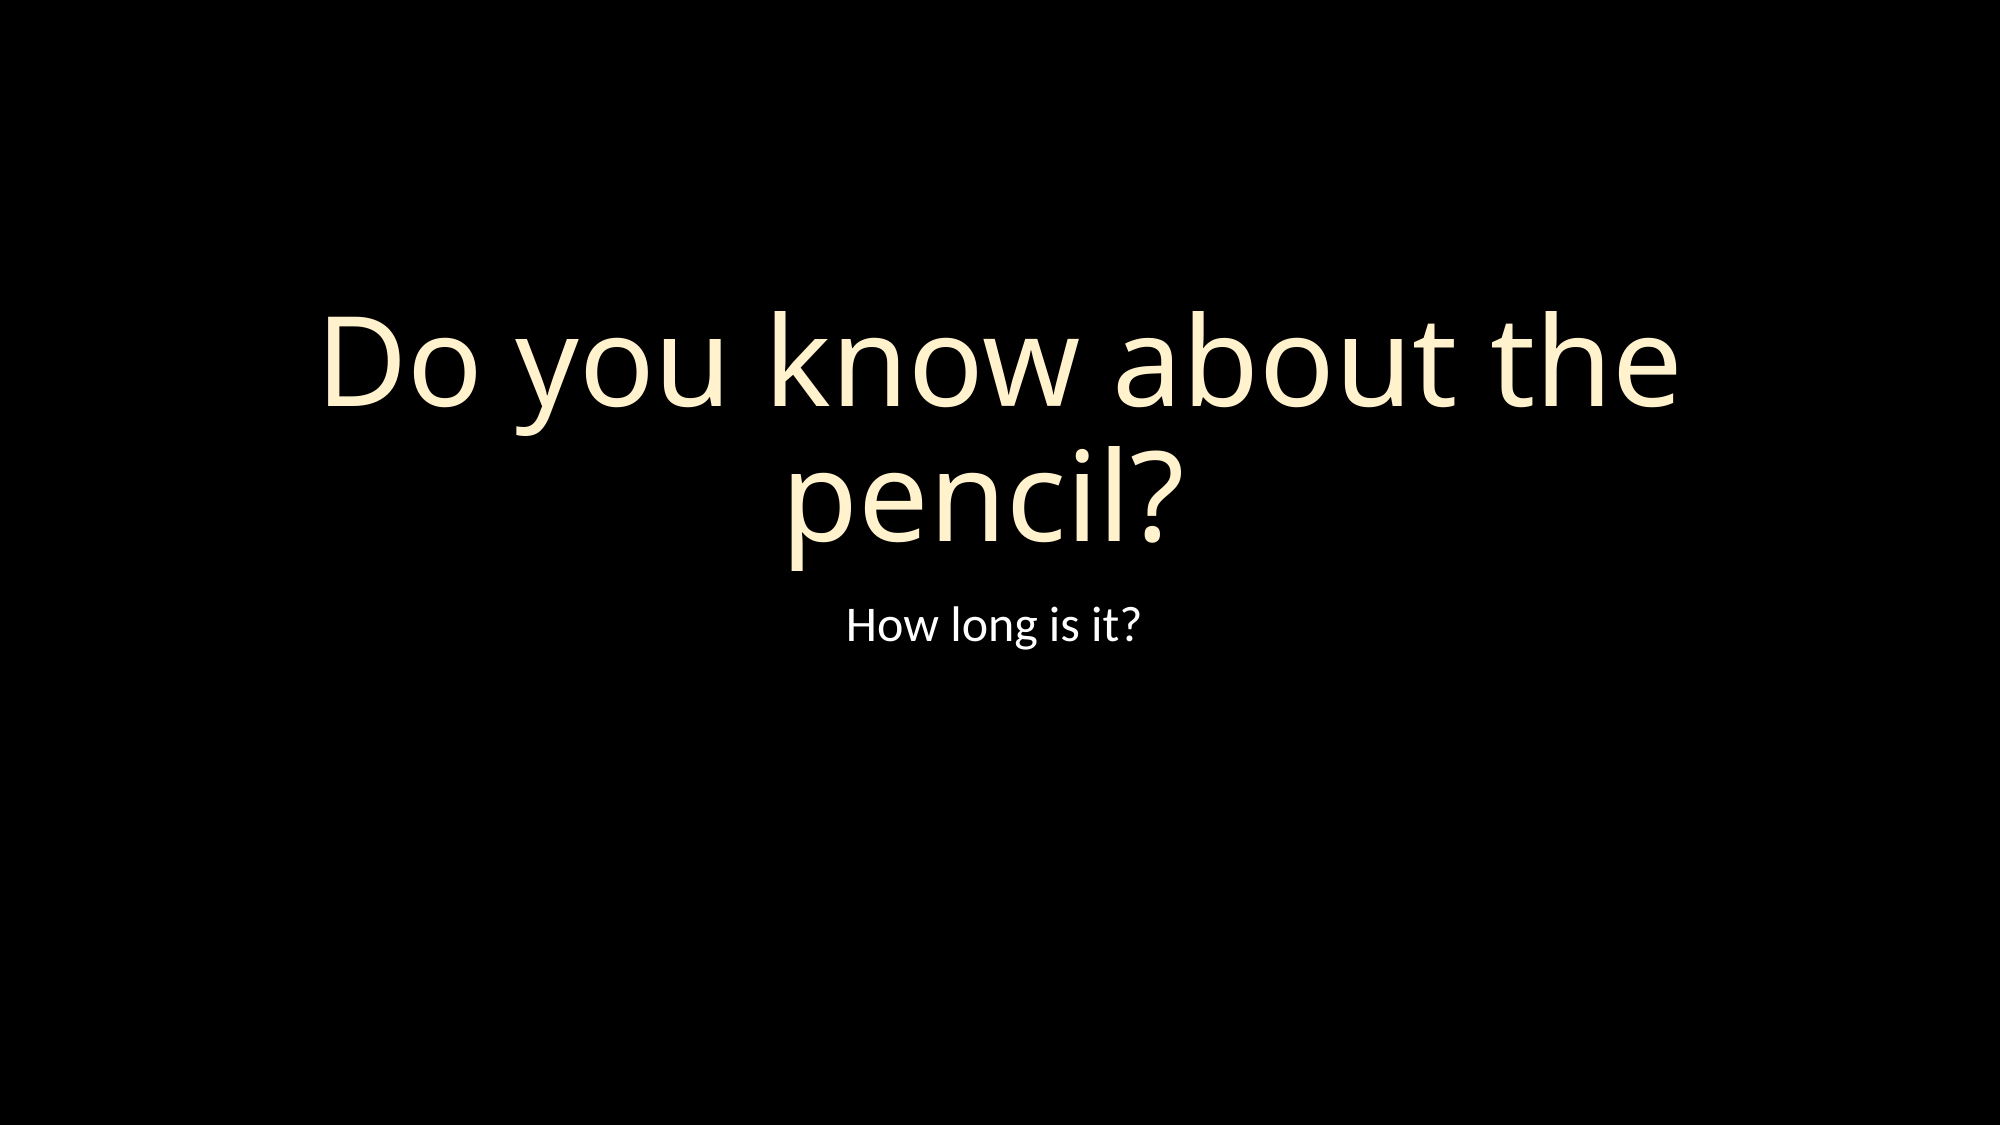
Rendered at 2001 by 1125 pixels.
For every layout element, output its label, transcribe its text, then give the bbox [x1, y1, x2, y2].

title Do you know about the pencil? [249, 184, 1750, 576]
subtitle How long is it? [249, 590, 1750, 863]
